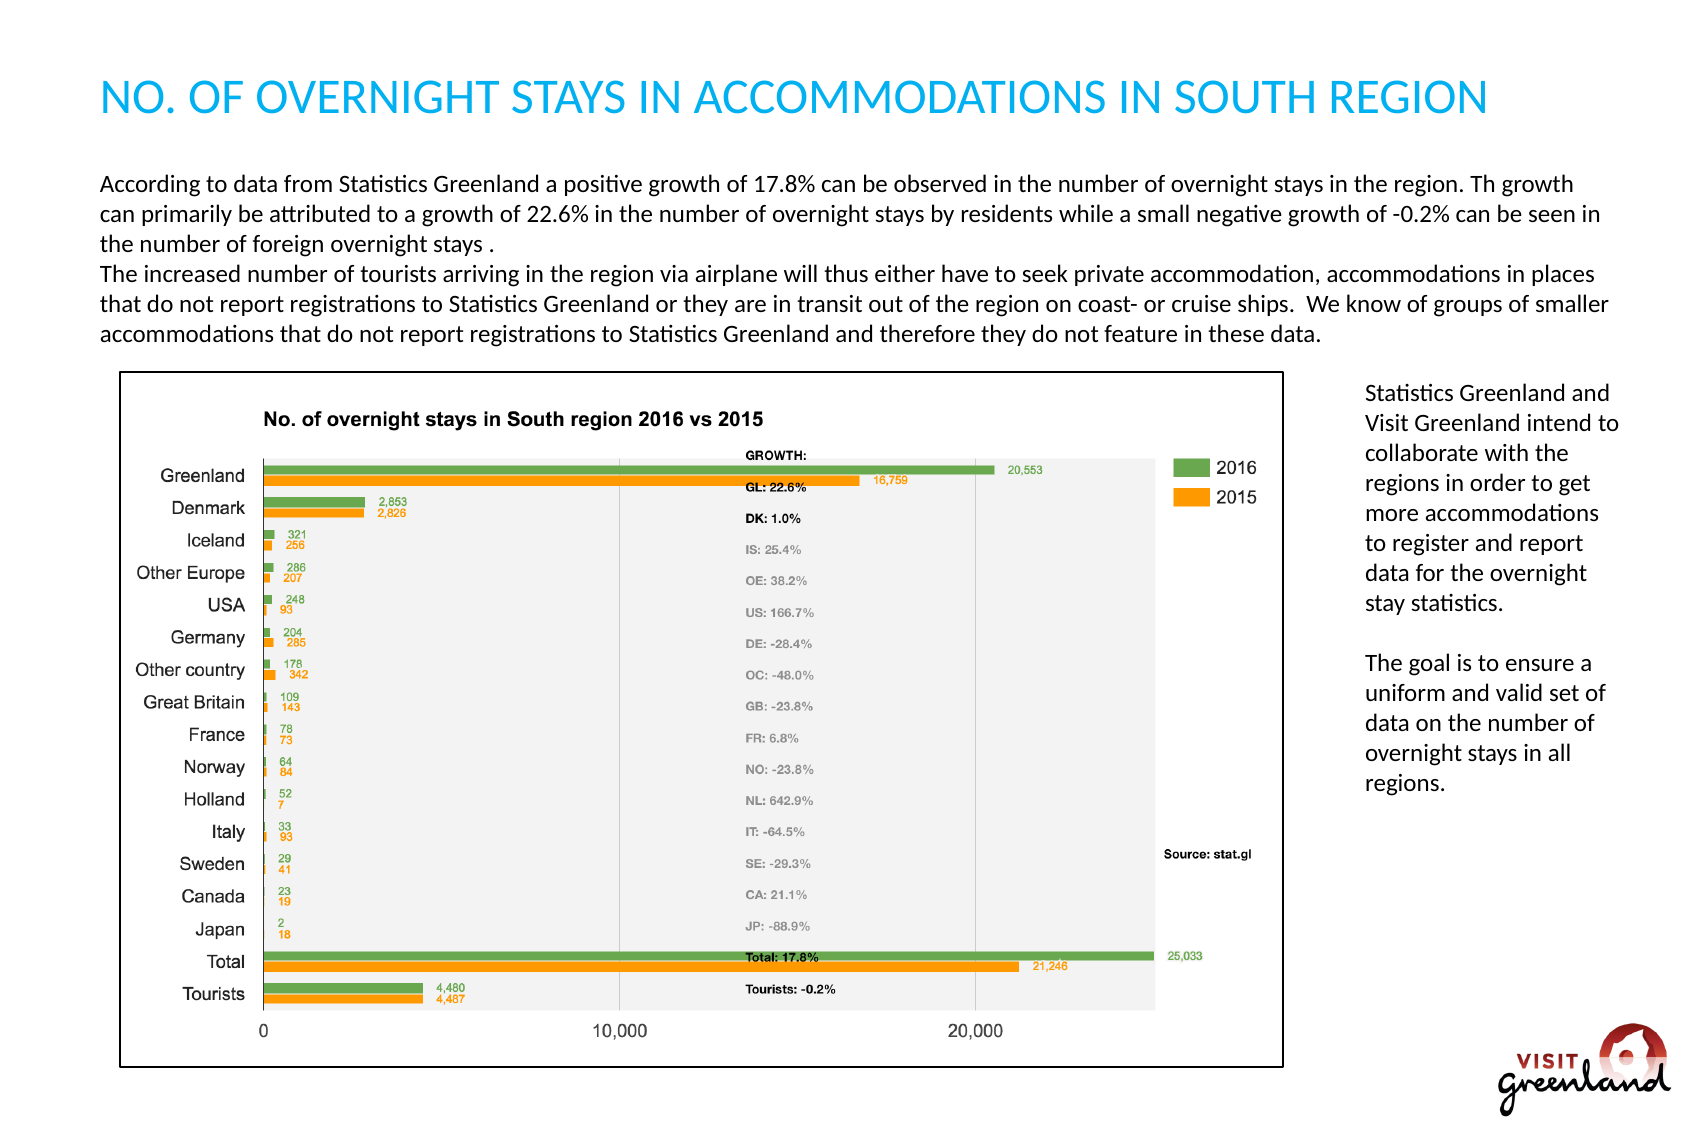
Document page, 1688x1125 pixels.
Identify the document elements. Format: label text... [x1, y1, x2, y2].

text_box Statistics Greenland and Visit Greenland intend to collaborate with the regions in order to get more accommodations to register and report data for the overnight stay statistics. The goal is to ensure a uniform and valid set of data on the number of overnight stays in all regions. [1350, 369, 1639, 971]
picture [1491, 1019, 1675, 1123]
picture [120, 372, 1283, 1067]
text_box NO. OF OVERNIGHT STAYS IN ACCOMMODATIONS IN SOUTH REGION [84, 56, 1584, 132]
text_box According to data from Statistics Greenland a positive growth of 17.8% can be observed in the number of overnight stays in the region. Th growth can primarily be attributed to a growth of 22.6% in the number of overnight stays by residents while a small negative growth of -0.2% can be seen in the number of foreign overnight stays . The increased number of tourists arriving in the region via airplane will thus either have to seek private accommodation, accommodations in places that do not report registrations to Statistics Greenland or they are in transit out of the region on coast- or cruise ships. We know of groups of smaller accommodations that do not report registrations to Statistics Greenland and therefore they do not feature in these data. [84, 160, 1629, 347]
